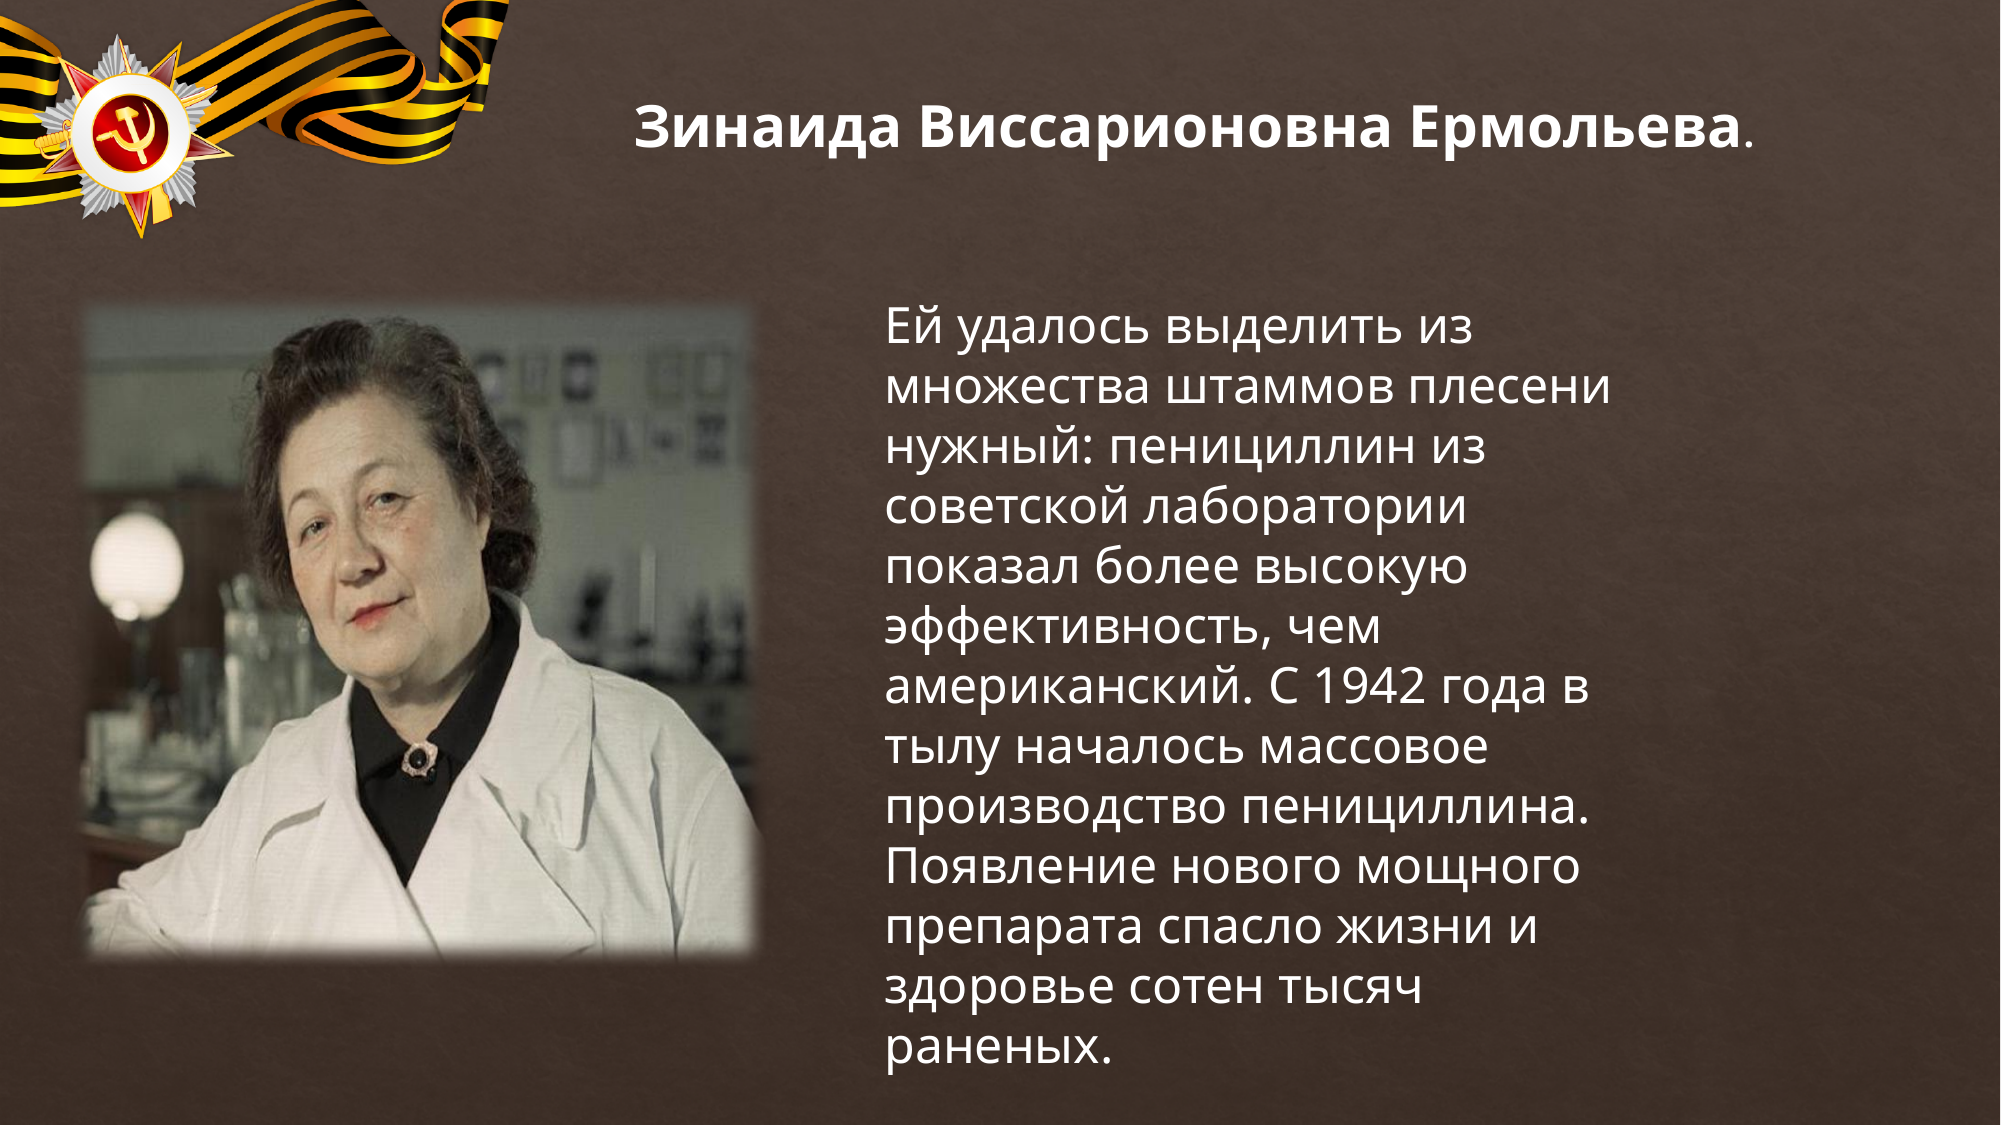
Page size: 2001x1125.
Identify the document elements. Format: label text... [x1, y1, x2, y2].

text_box Ей удалось выделить из множества штаммов плесени нужный: пенициллин из советской лаборатории показал более высокую эффективность, чем американский. С 1942 года в тылу началось массовое производство пенициллина. Появление нового мощного препарата спасло жизни и здоровье сотен тысяч раненых. [869, 286, 1674, 1082]
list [0, 0, 514, 324]
picture [67, 288, 767, 969]
text_box Зинаида Виссарионовна Ермольева. [618, 82, 1769, 167]
